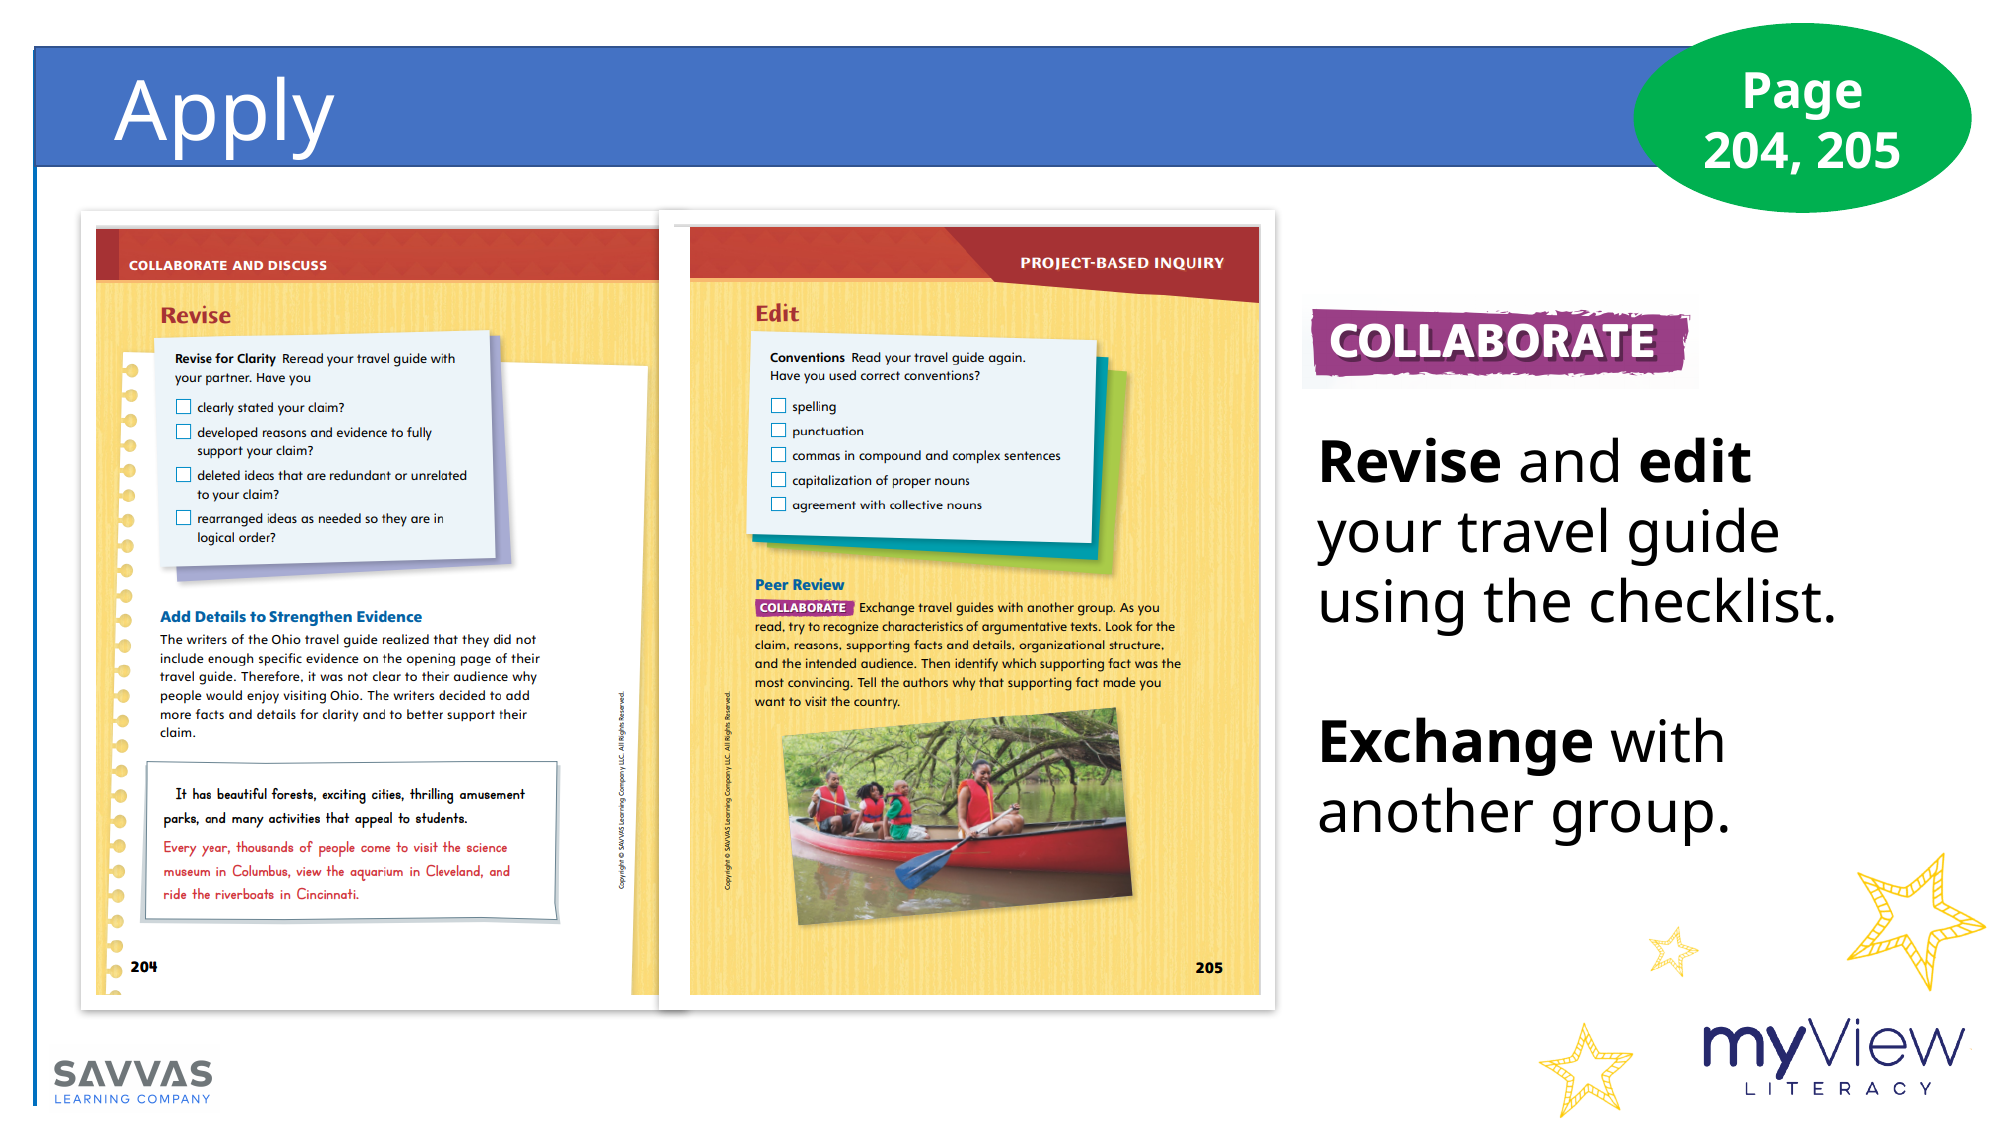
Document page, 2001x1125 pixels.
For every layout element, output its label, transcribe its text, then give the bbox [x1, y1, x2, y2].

text_box Revise and edit your travel guide using the checklist. Exchange with another group. [1302, 416, 1904, 852]
picture [95, 223, 1261, 996]
text_box Apply [34, 46, 1690, 167]
picture [1509, 814, 2000, 1125]
picture [1301, 294, 1700, 389]
picture [48, 1043, 220, 1113]
text_box Page 204, 205 [1633, 23, 1972, 213]
